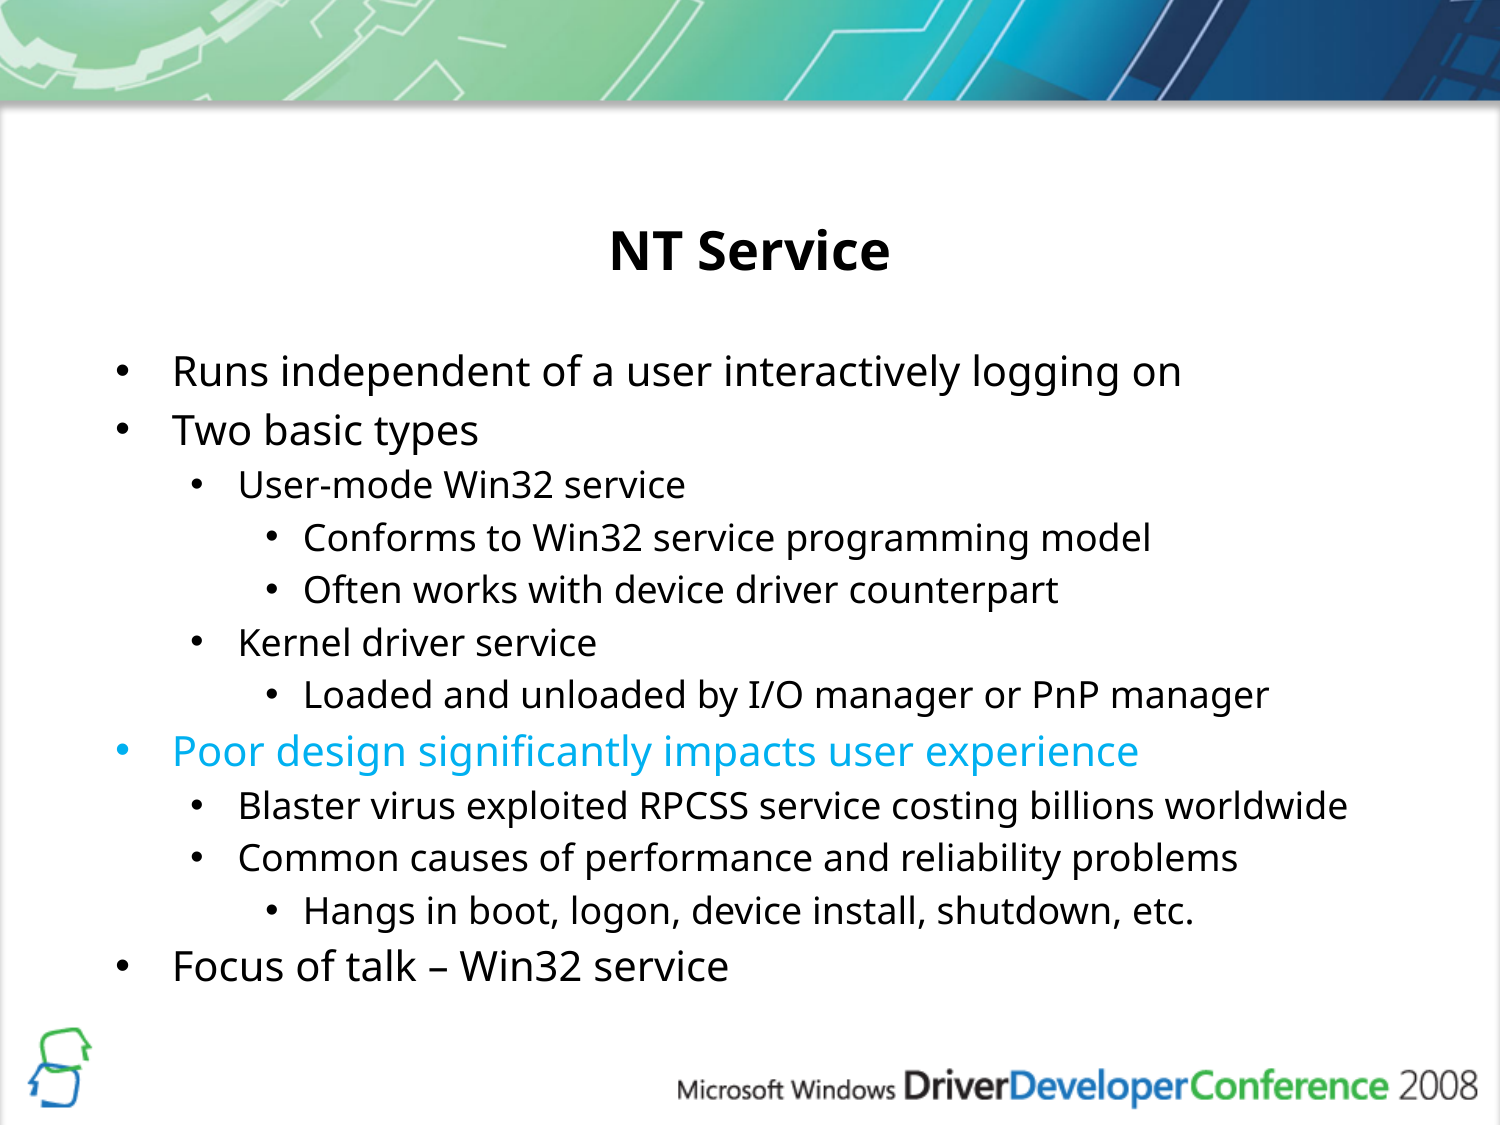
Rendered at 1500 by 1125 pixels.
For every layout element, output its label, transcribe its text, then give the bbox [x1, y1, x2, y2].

title NT Service [75, 187, 1425, 375]
list Runs independent of a user interactively logging on Two basic types User-mode Win32 service Conforms to Win32 service programming model Often works with device driver counterpart Kernel driver service Loaded and unloaded by I/O manager or PnP manager Poor design significantly impacts user experience Blaster virus exploited RPCSS service costing billions worldwide Common causes of performance and reliability problems Hangs in boot, logon, device install, shutdown, etc. Focus of talk – Win32 service [100, 337, 1438, 1075]
picture [0, 0, 1500, 1125]
